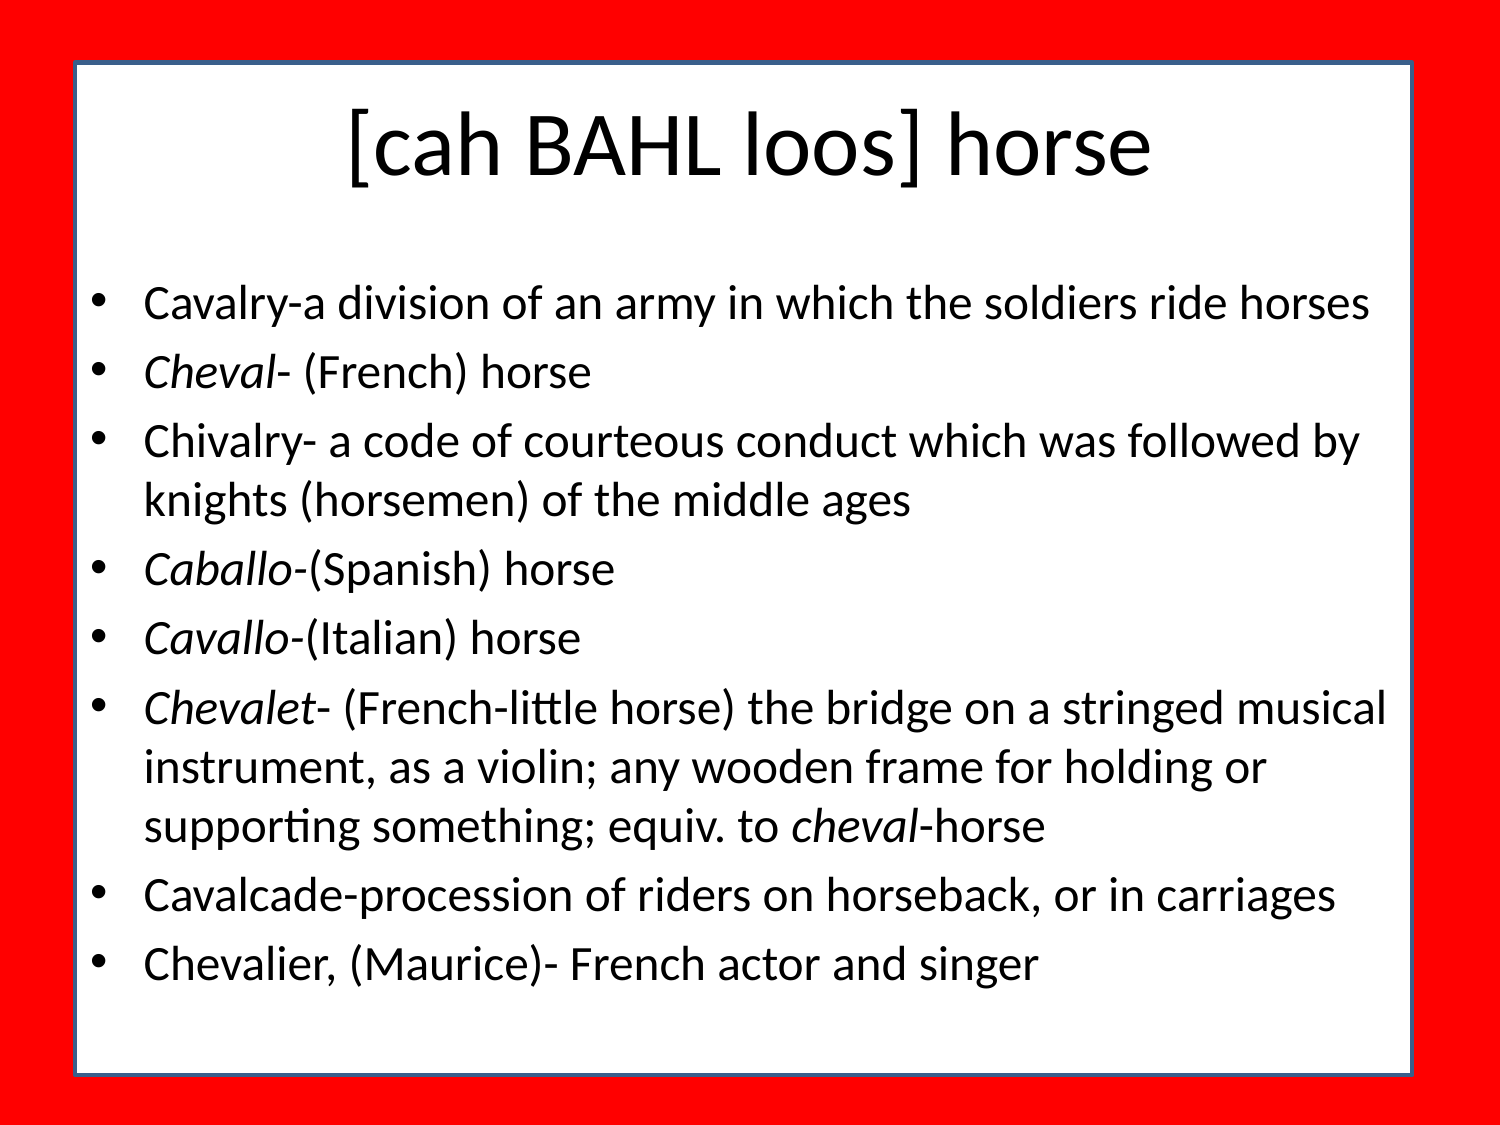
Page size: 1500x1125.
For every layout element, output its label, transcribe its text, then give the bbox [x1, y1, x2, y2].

text_box [73, 60, 1414, 1077]
title [cah BAHL loos] horse [75, 45, 1425, 233]
list Cavalry-a division of an army in which the soldiers ride horses Cheval- (French) horse Chivalry- a code of courteous conduct which was followed by knights (horsemen) of the middle ages Caballo-(Spanish) horse Cavallo-(Italian) horse Chevalet- (French-little horse) the bridge on a stringed musical instrument, as a violin; any wooden frame for holding or supporting something; equiv. to cheval-horse Cavalcade-procession of riders on horseback, or in carriages Chevalier, (Maurice)- French actor and singer [75, 262, 1425, 1005]
